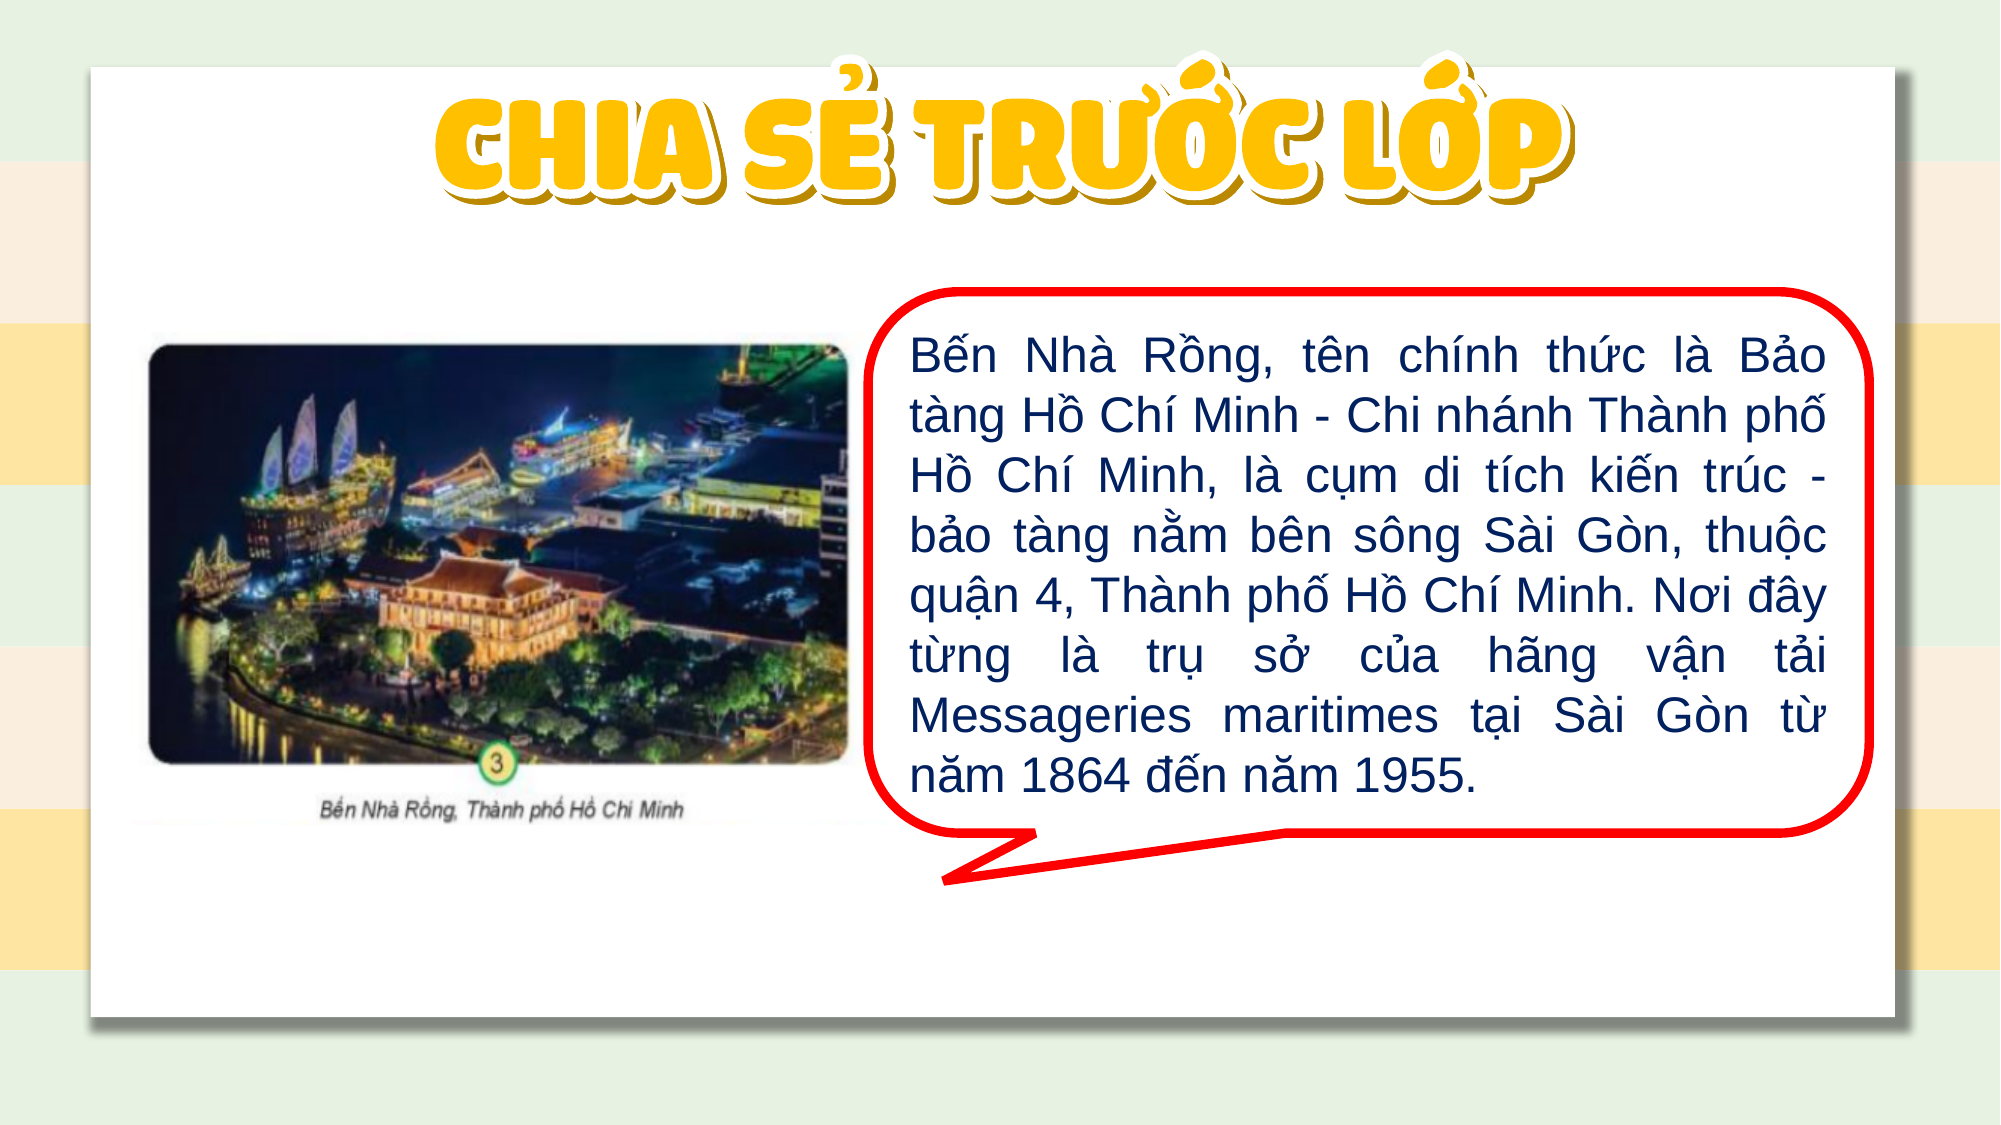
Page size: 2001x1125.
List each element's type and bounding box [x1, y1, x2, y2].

picture [424, 49, 1575, 205]
text_box [0, 0, 2000, 1125]
picture [130, 332, 896, 825]
